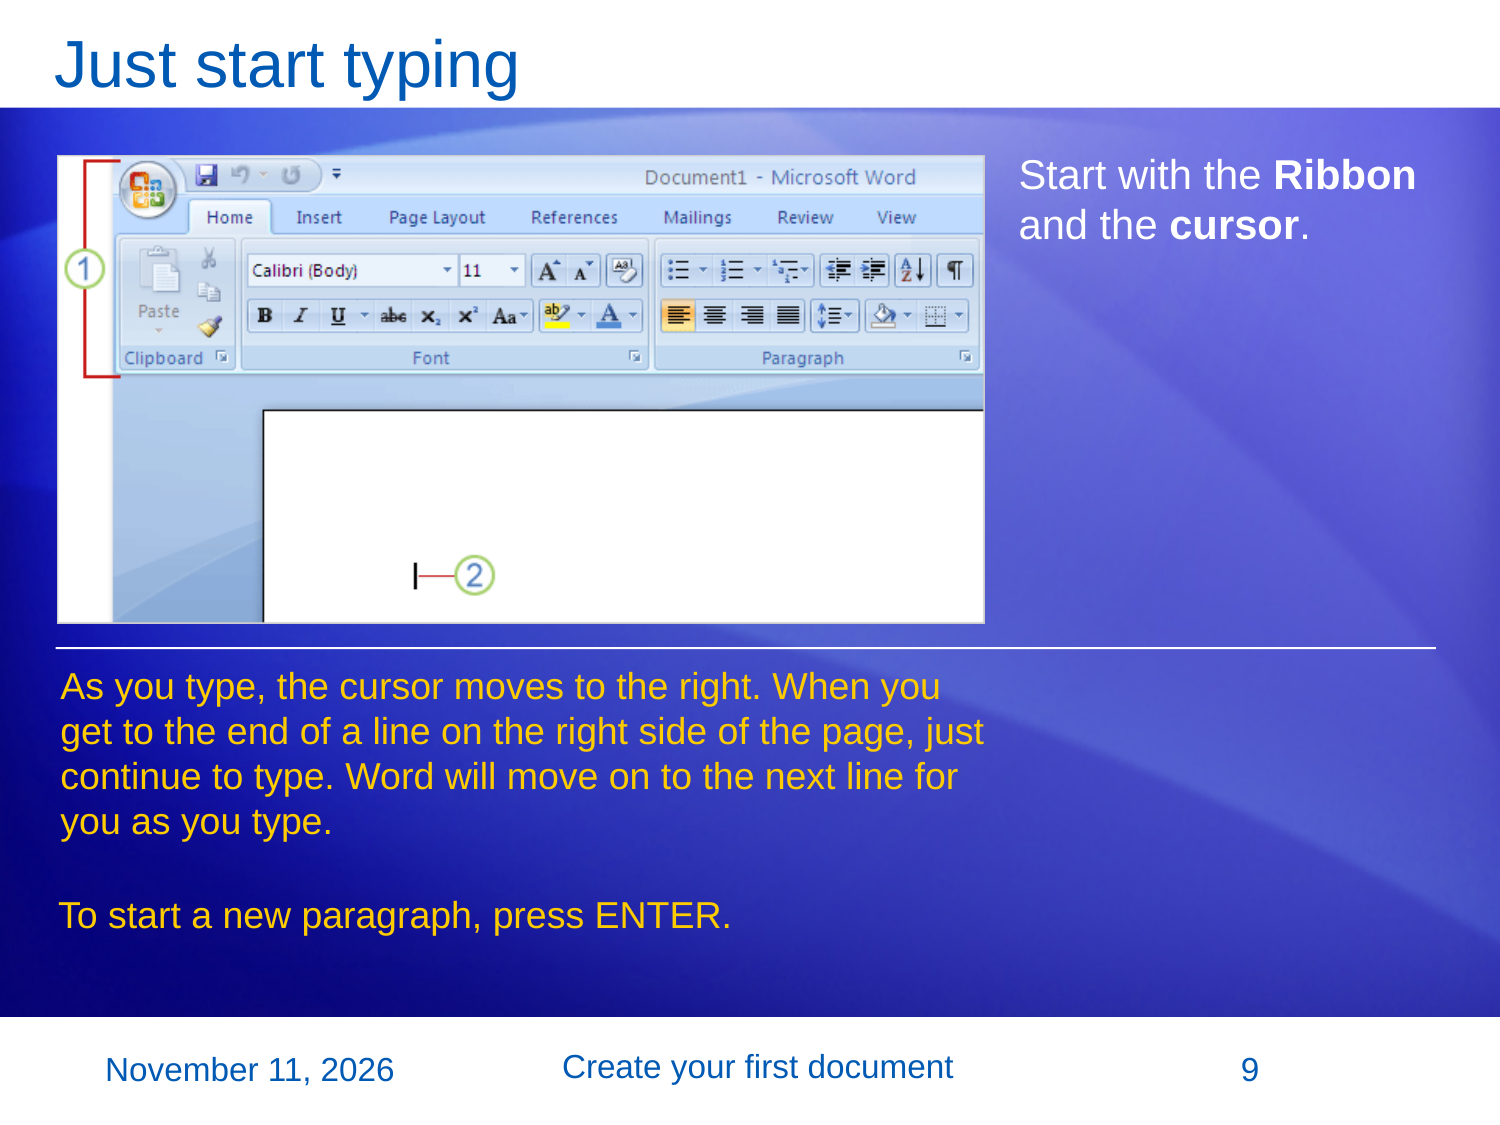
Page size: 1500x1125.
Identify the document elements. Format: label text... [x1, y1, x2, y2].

footer Create your first document [356, 1014, 1161, 1094]
text_box To start a new paragraph, press ENTER. [43, 883, 1016, 964]
slide_number 9 [1074, 1016, 1426, 1096]
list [57, 155, 985, 624]
title Just start typing [39, 10, 1500, 112]
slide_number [74, 1016, 426, 1096]
text_box Start with the Ribbon and the cursor. [1003, 140, 1454, 594]
text_box As you type, the cursor moves to the right. When you get to the end of a line on the right side of the page, just continue to type. Word will move on to the next line for you as you type. [45, 655, 1018, 793]
picture [0, 108, 1500, 1017]
